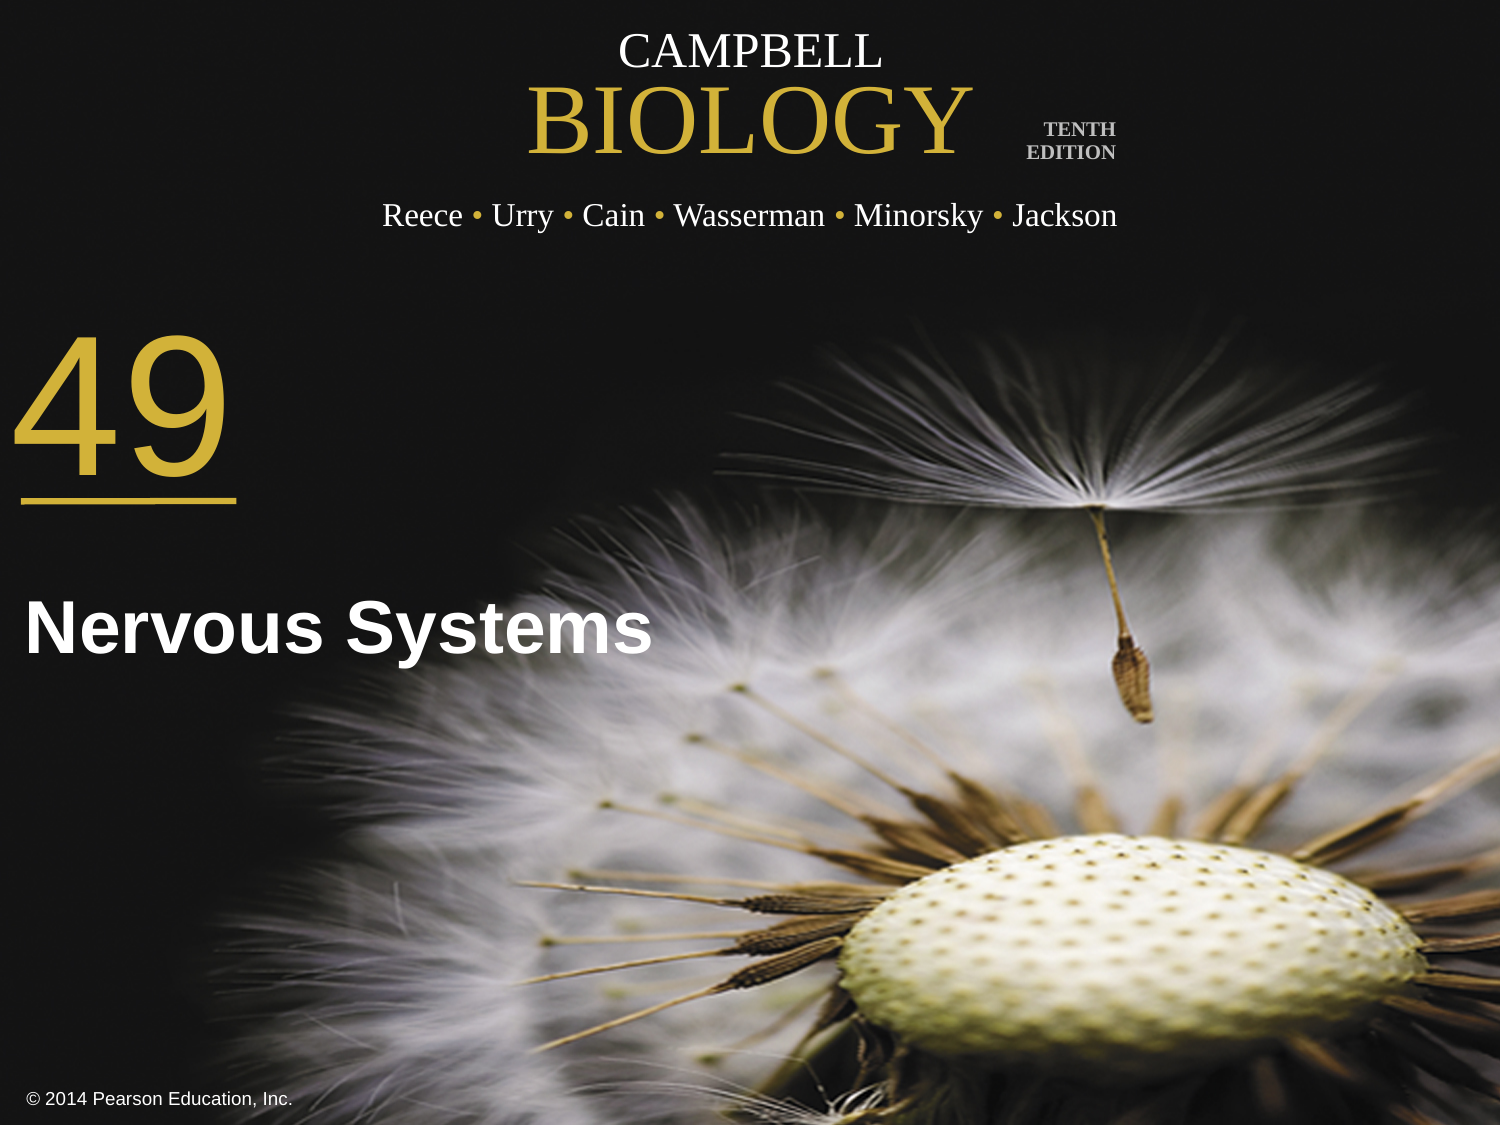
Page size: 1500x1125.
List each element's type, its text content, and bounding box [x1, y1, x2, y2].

text_box Nervous Systems [0, 529, 688, 718]
picture [0, 0, 1500, 1125]
text_box 49 [0, 267, 257, 523]
